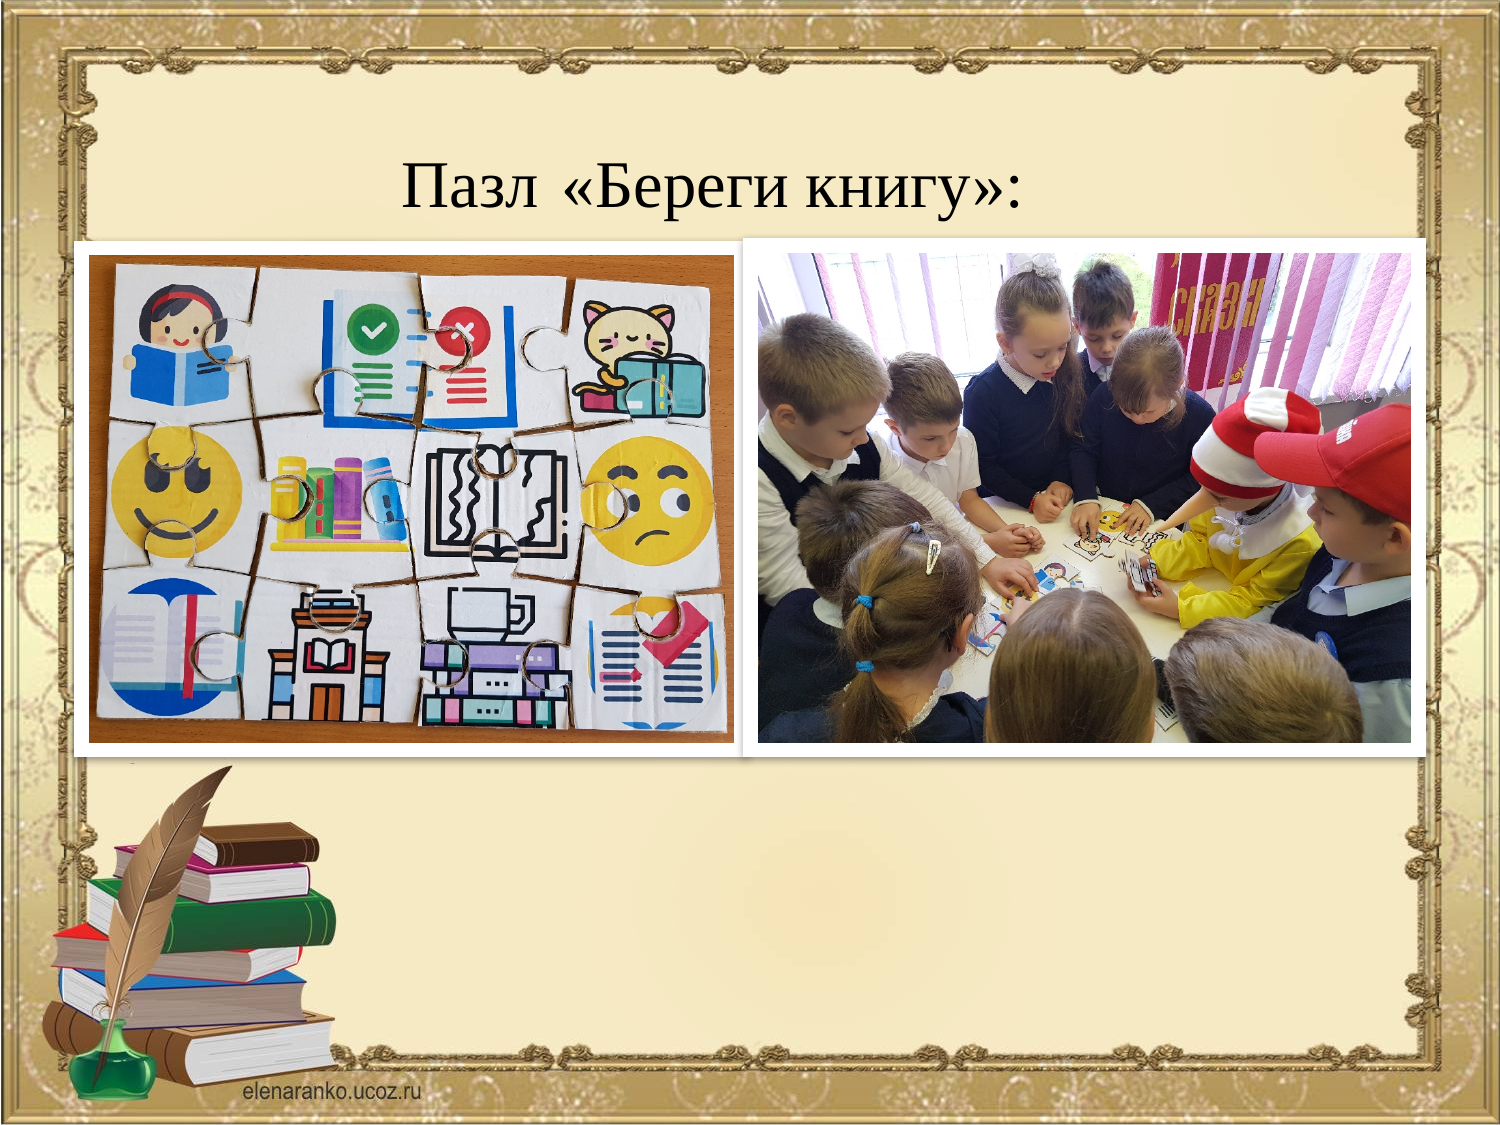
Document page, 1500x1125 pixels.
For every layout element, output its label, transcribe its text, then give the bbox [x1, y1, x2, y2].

text_box Пазл «Береги книгу»: [386, 108, 1057, 234]
picture [0, 0, 1500, 1125]
text_box [88, 89, 1412, 220]
